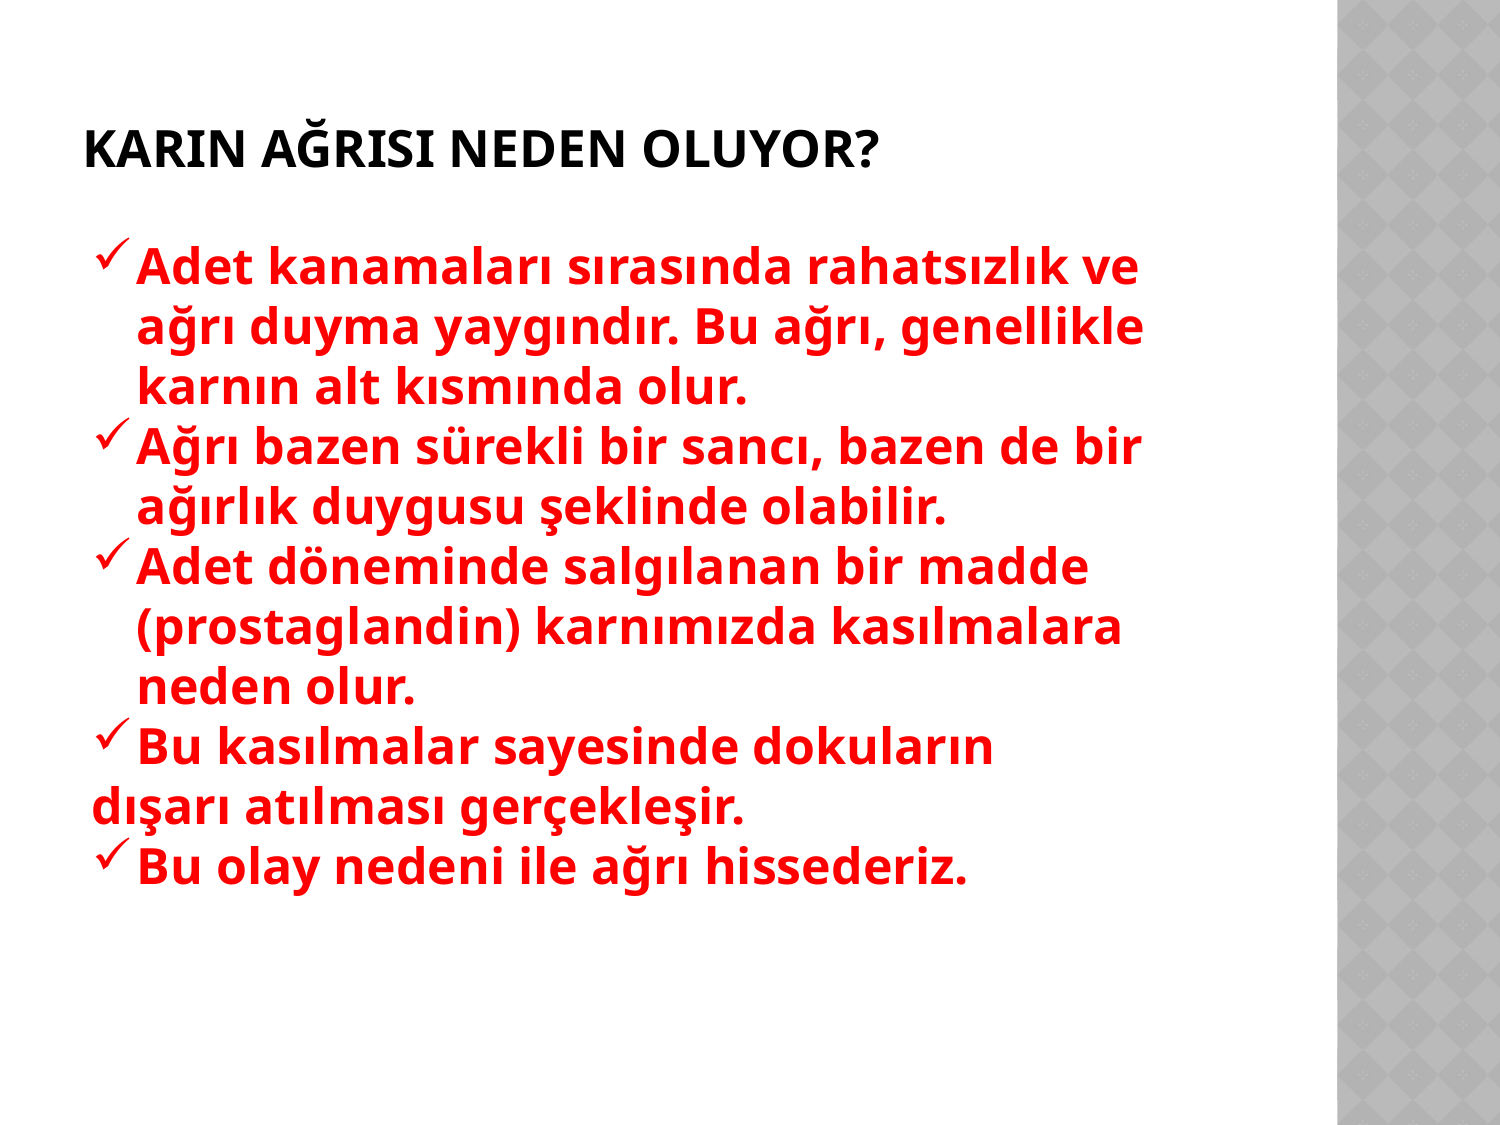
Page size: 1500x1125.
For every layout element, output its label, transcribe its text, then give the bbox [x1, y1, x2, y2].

list Adet kanamaları sırasında rahatsızlık ve ağrı duyma yaygındır. Bu ağrı, genellikle karnın alt kısmında olur. Ağrı bazen sürekli bir sancı, bazen de bir ağırlık duygusu şeklinde olabilir. Adet döneminde salgılanan bir madde (prostaglandin) karnımızda kasılmalara neden olur. Bu kasılmalar sayesinde dokuların dışarı atılması gerçekleşir. Bu olay nedeni ile ağrı hissederiz. dışarı [76, 226, 1263, 1125]
title KARIN AĞRISI NEDEN OLUYOR? [75, 52, 1263, 240]
